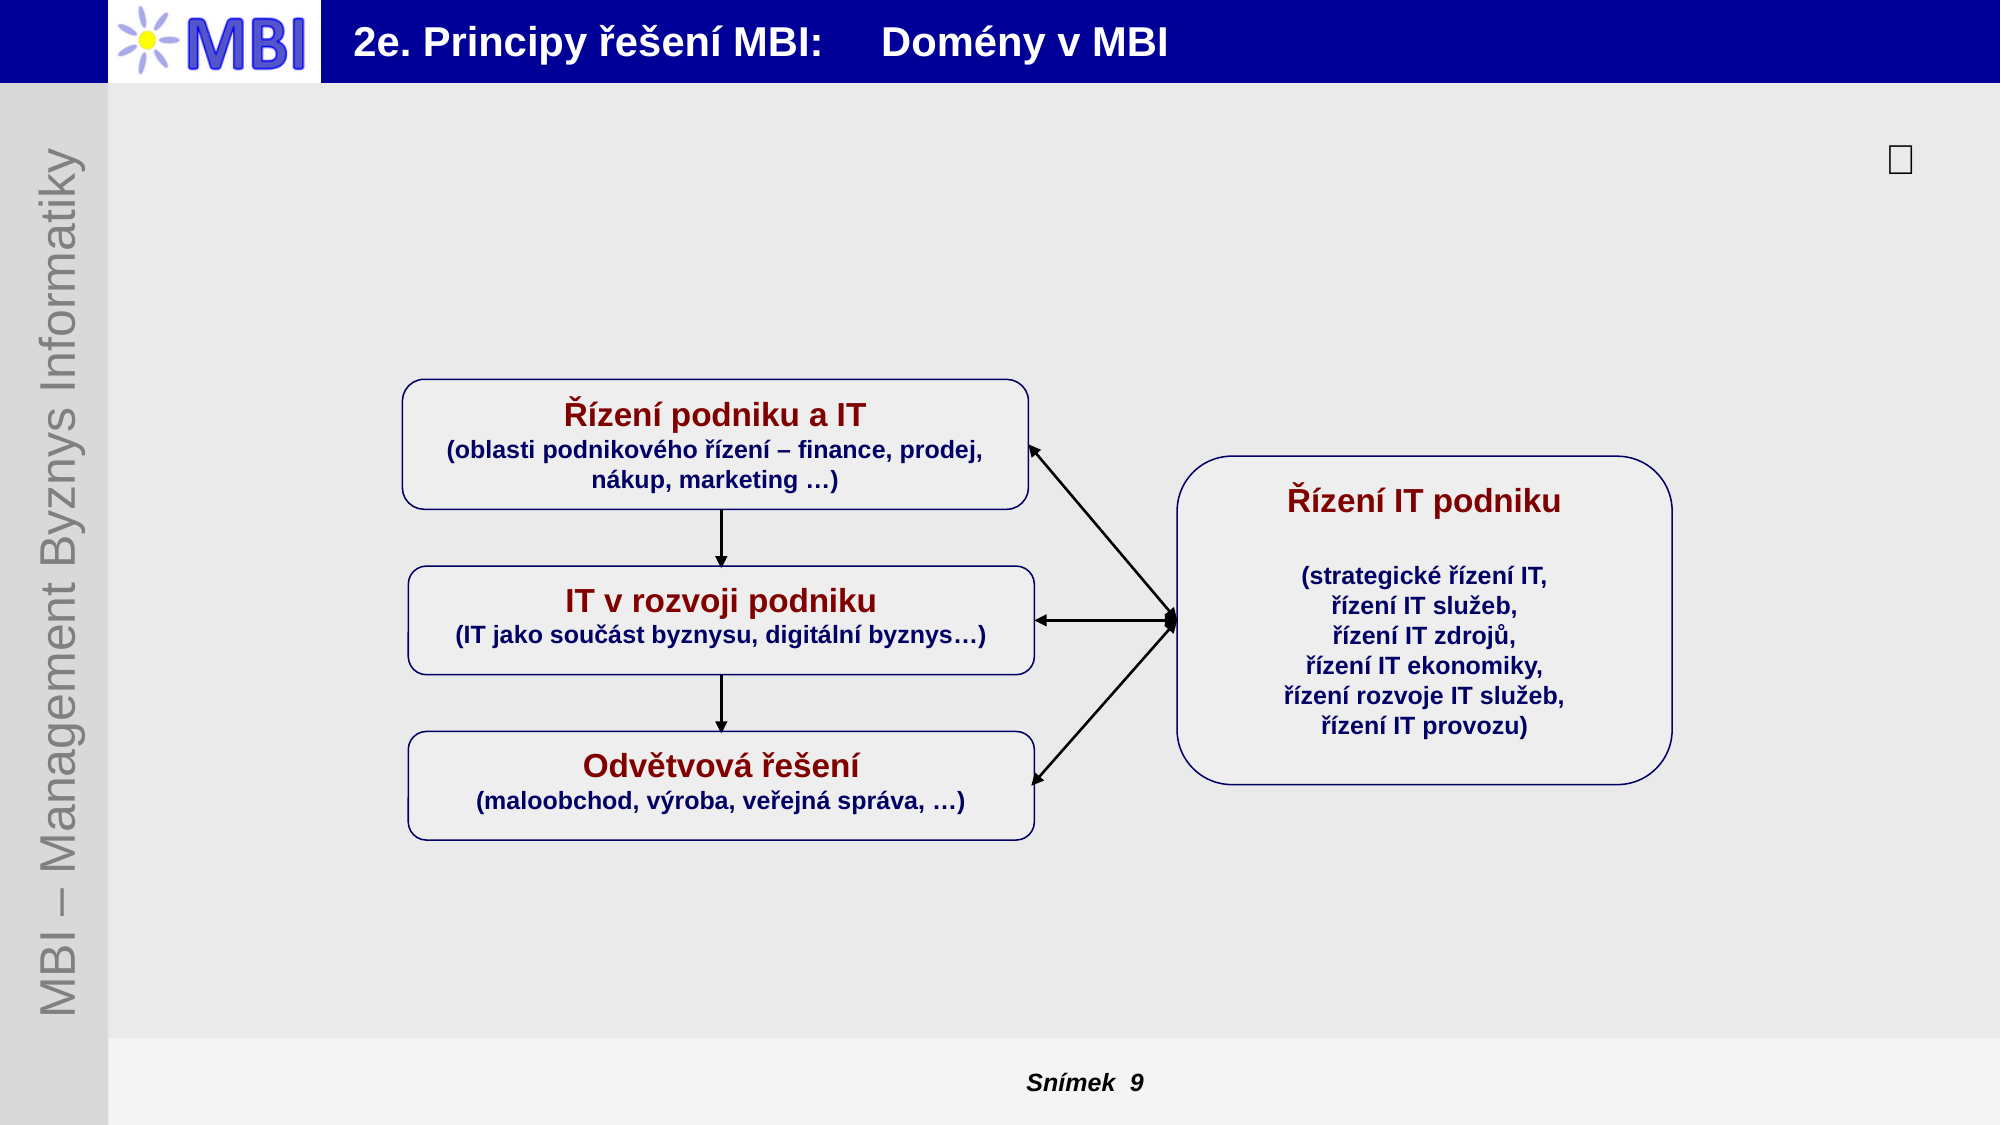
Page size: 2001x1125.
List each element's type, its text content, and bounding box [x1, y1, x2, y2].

text_box Řízení podniku a IT (oblasti podnikového řízení – finance, prodej, nákup, marketing …) [402, 379, 1029, 510]
title 2e. Principy řešení MBI: Domény v MBI [338, 7, 1981, 108]
text_box IT v rozvoji podniku (IT jako součást byznysu, digitální byznys…) [408, 566, 1026, 675]
text_box Odvětvová řešení (maloobchod, výroba, veřejná správa, …) [408, 731, 1035, 841]
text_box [1031, 620, 1178, 786]
text_box  [1870, 125, 1943, 191]
text_box Řízení IT podniku (strategické řízení IT, řízení IT služeb, řízení IT zdrojů, řízení IT ekonomiky, řízení rozvoje IT služeb, řízení IT provozu) [1182, 456, 1673, 785]
picture [108, 0, 321, 83]
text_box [1028, 444, 1178, 621]
